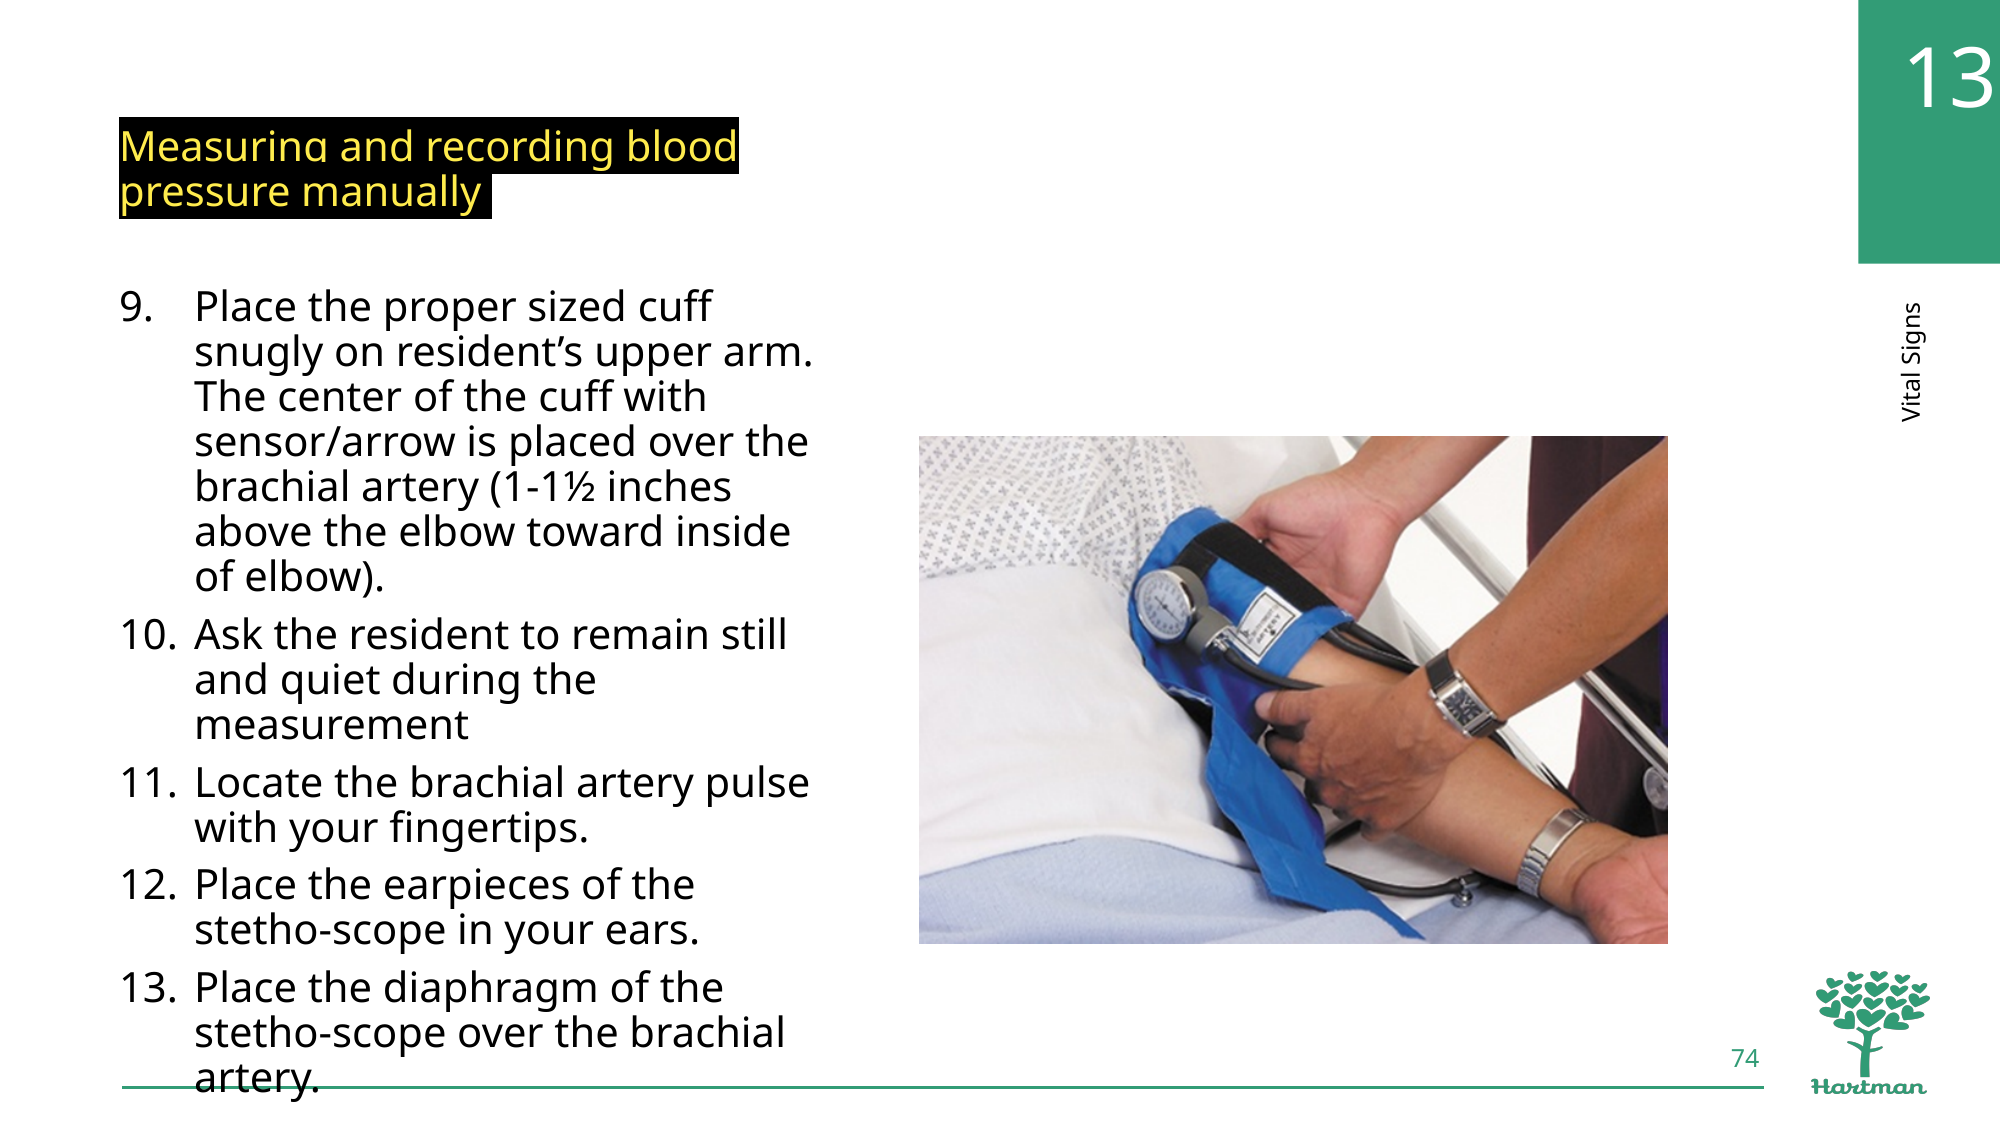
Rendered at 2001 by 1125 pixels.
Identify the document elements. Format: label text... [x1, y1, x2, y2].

picture [1811, 971, 1930, 1094]
list Measuring and recording blood pressure manually Place the proper sized cuff snugly on resident’s upper arm. The center of the cuff with sensor/arrow is placed over the brachial artery (1-1½ inches above the elbow toward inside of elbow). Ask the resident to remain still and quiet during the measurement Locate the brachial artery pulse with your fingertips. Place the earpieces of the stetho-scope in your ears. Place the diaphragm of the stetho-scope over the brachial artery. [104, 118, 849, 1014]
slide_number 74 [1561, 1030, 1775, 1090]
picture [919, 436, 1668, 944]
